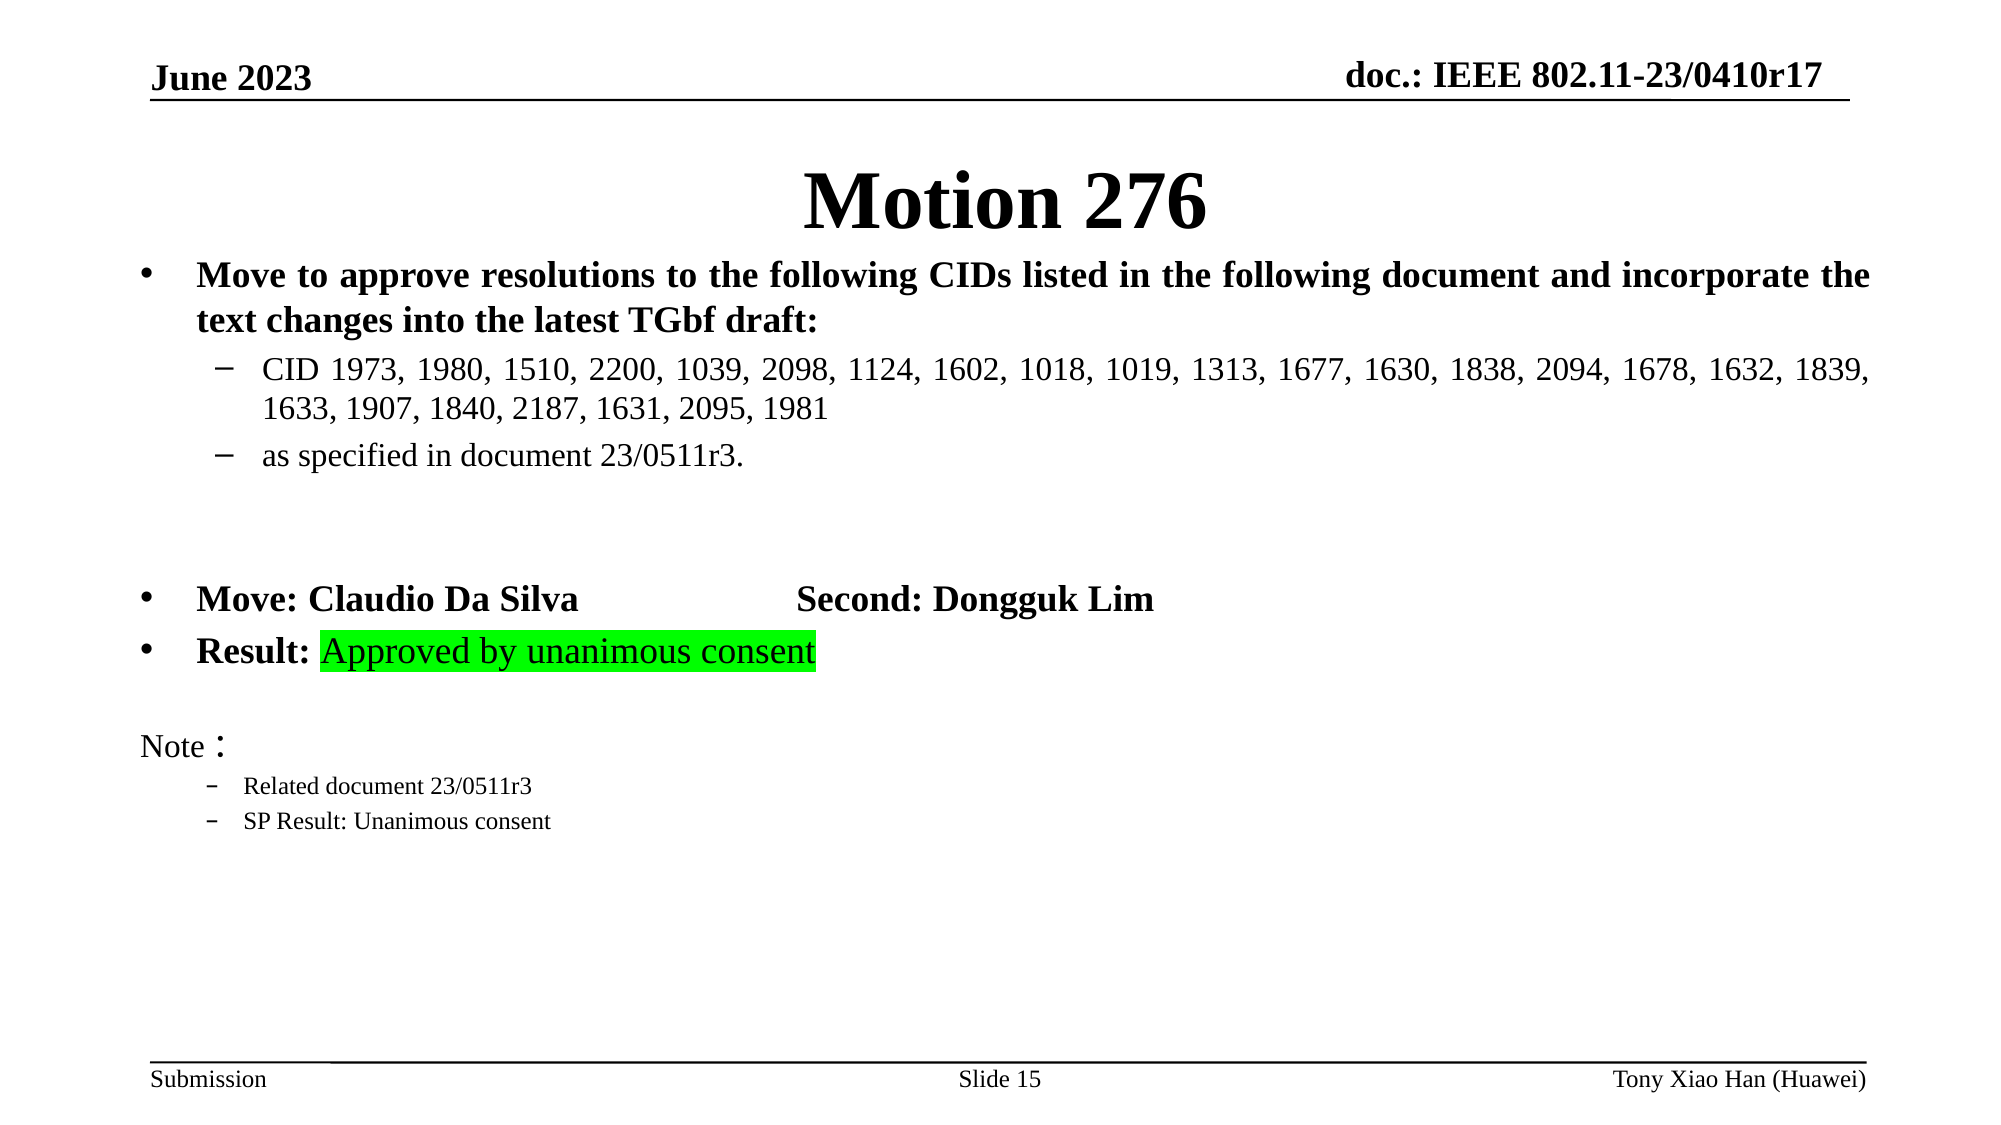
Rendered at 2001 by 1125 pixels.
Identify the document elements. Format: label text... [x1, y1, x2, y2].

text_box Motion 276 [368, 137, 1644, 212]
text_box Move to approve resolutions to the following CIDs listed in the following document and incorporate the text changes into the latest TGbf draft: CID 1973, 1980, 1510, 2200, 1039, 2098, 1124, 1602, 1018, 1019, 1313, 1677, 1630, 1838, 2094, 1678, 1632, 1839, 1633, 1907, 1840, 2187, 1631, 2095, 1981 as specified in document 23/0511r3. Move: Claudio Da Silva Second: Dongguk Lim Result: Approved by unanimous consent Note： Related document 23/0511r3 SP Result: Unanimous consent [125, 212, 1888, 900]
